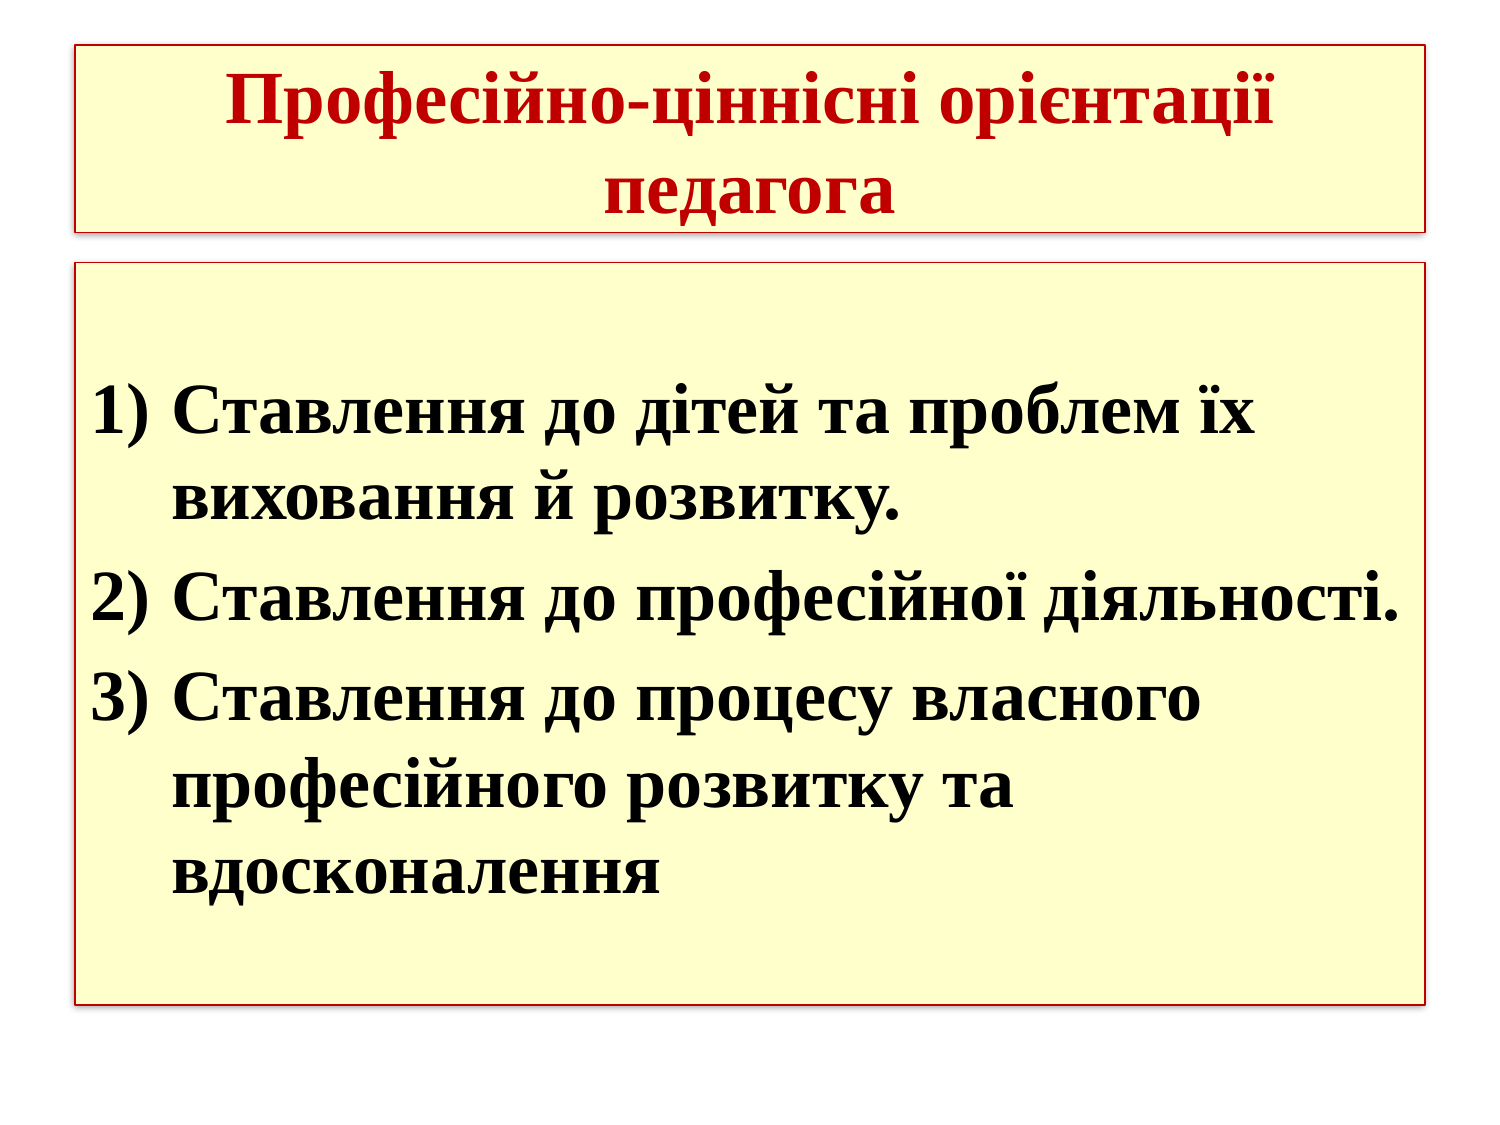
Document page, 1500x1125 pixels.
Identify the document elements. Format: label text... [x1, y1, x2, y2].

list Ставлення до дітей та проблем їх виховання й розвитку. Ставлення до професійної діяльності. Ставлення до процесу власного професійного розвитку та вдосконалення [74, 262, 1426, 1006]
title Професійно-ціннісні орієнтації педагога [74, 44, 1426, 233]
